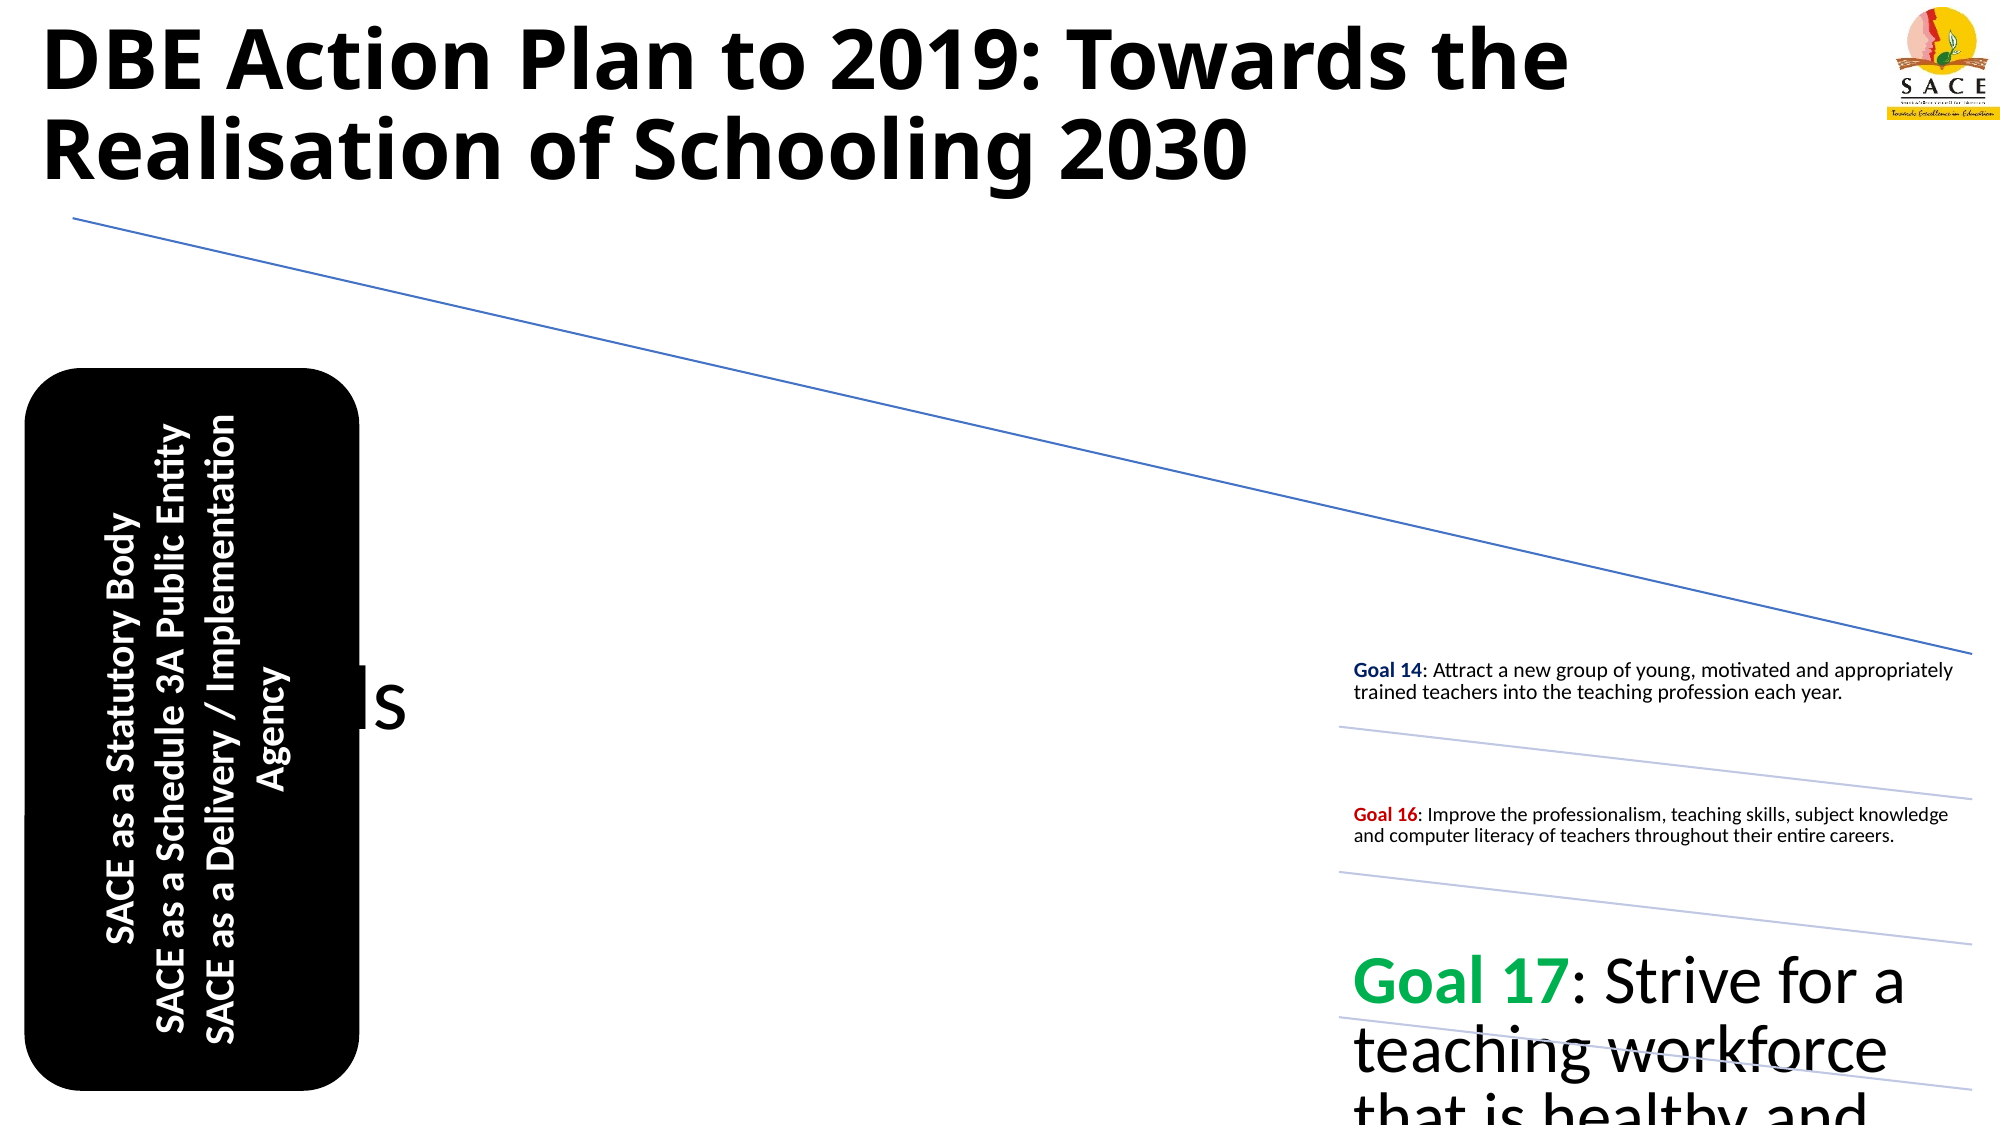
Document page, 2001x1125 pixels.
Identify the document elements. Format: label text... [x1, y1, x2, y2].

picture [1887, 7, 2000, 120]
title DBE Action Plan to 2019: Towards the Realisation of Schooling 2030 [25, 11, 1973, 204]
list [72, 218, 1973, 1090]
text_box SACE as a Statutory Body SACE as a Schedule 3A Public Entity SACE as a Delivery / Implementation Agency [24, 368, 312, 1091]
